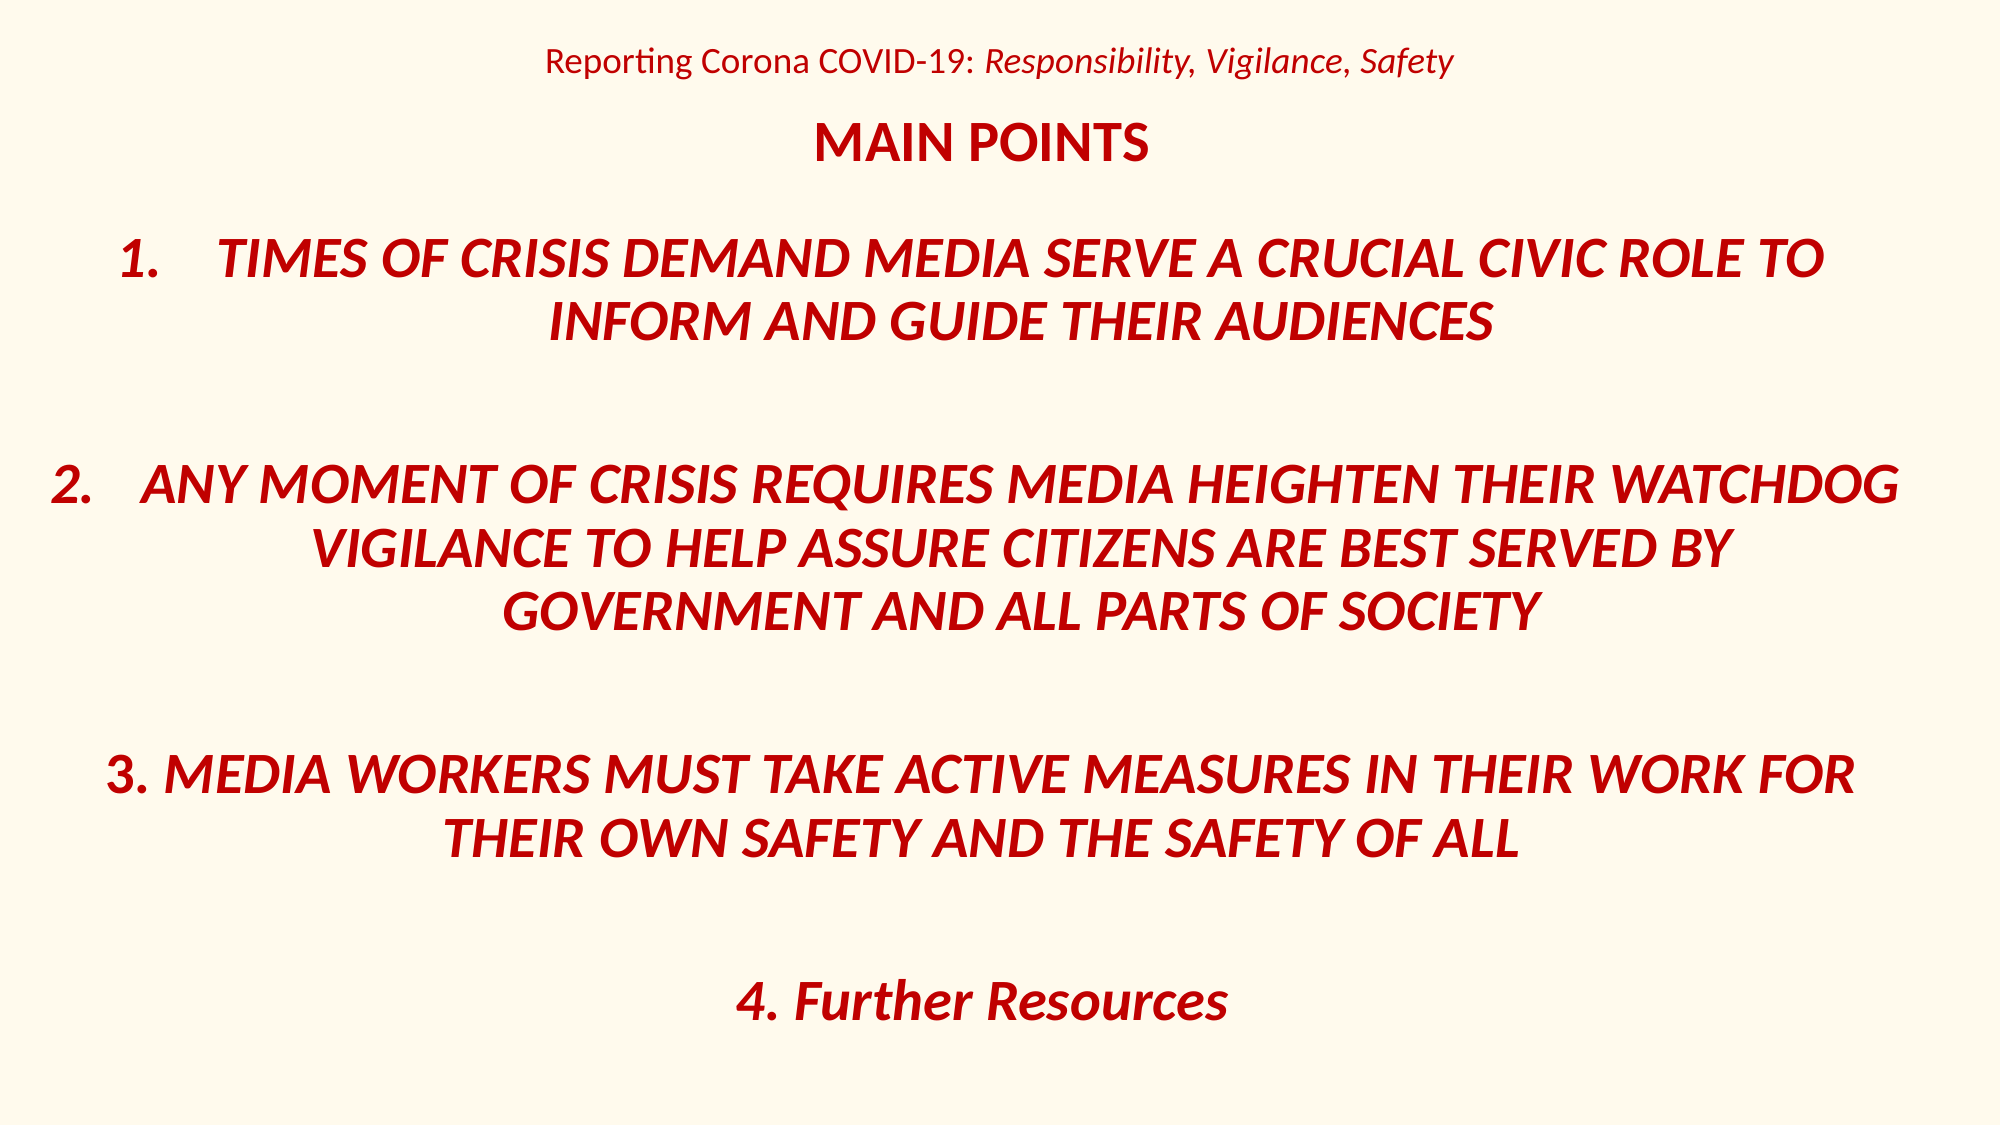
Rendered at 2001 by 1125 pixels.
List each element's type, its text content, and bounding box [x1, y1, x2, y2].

subtitle MAIN POINTS TIMES OF CRISIS DEMAND MEDIA SERVE A CRUCIAL CIVIC ROLE TO INFORM AND GUIDE THEIR AUDIENCES ANY MOMENT OF CRISIS REQUIRES MEDIA HEIGHTEN THEIR WATCHDOG VIGILANCE TO HELP ASSURE CITIZENS ARE BEST SERVED BY GOVERNMENT AND ALL PARTS OF SOCIETY 3. MEDIA WORKERS MUST TAKE ACTIVE MEASURES IN THEIR WORK FOR THEIR OWN SAFETY AND THE SAFETY OF ALL 4. Further Resources [34, 103, 1930, 1051]
title Reporting Corona COVID-19: Responsibility, Vigilance, Safety [249, 33, 1750, 103]
